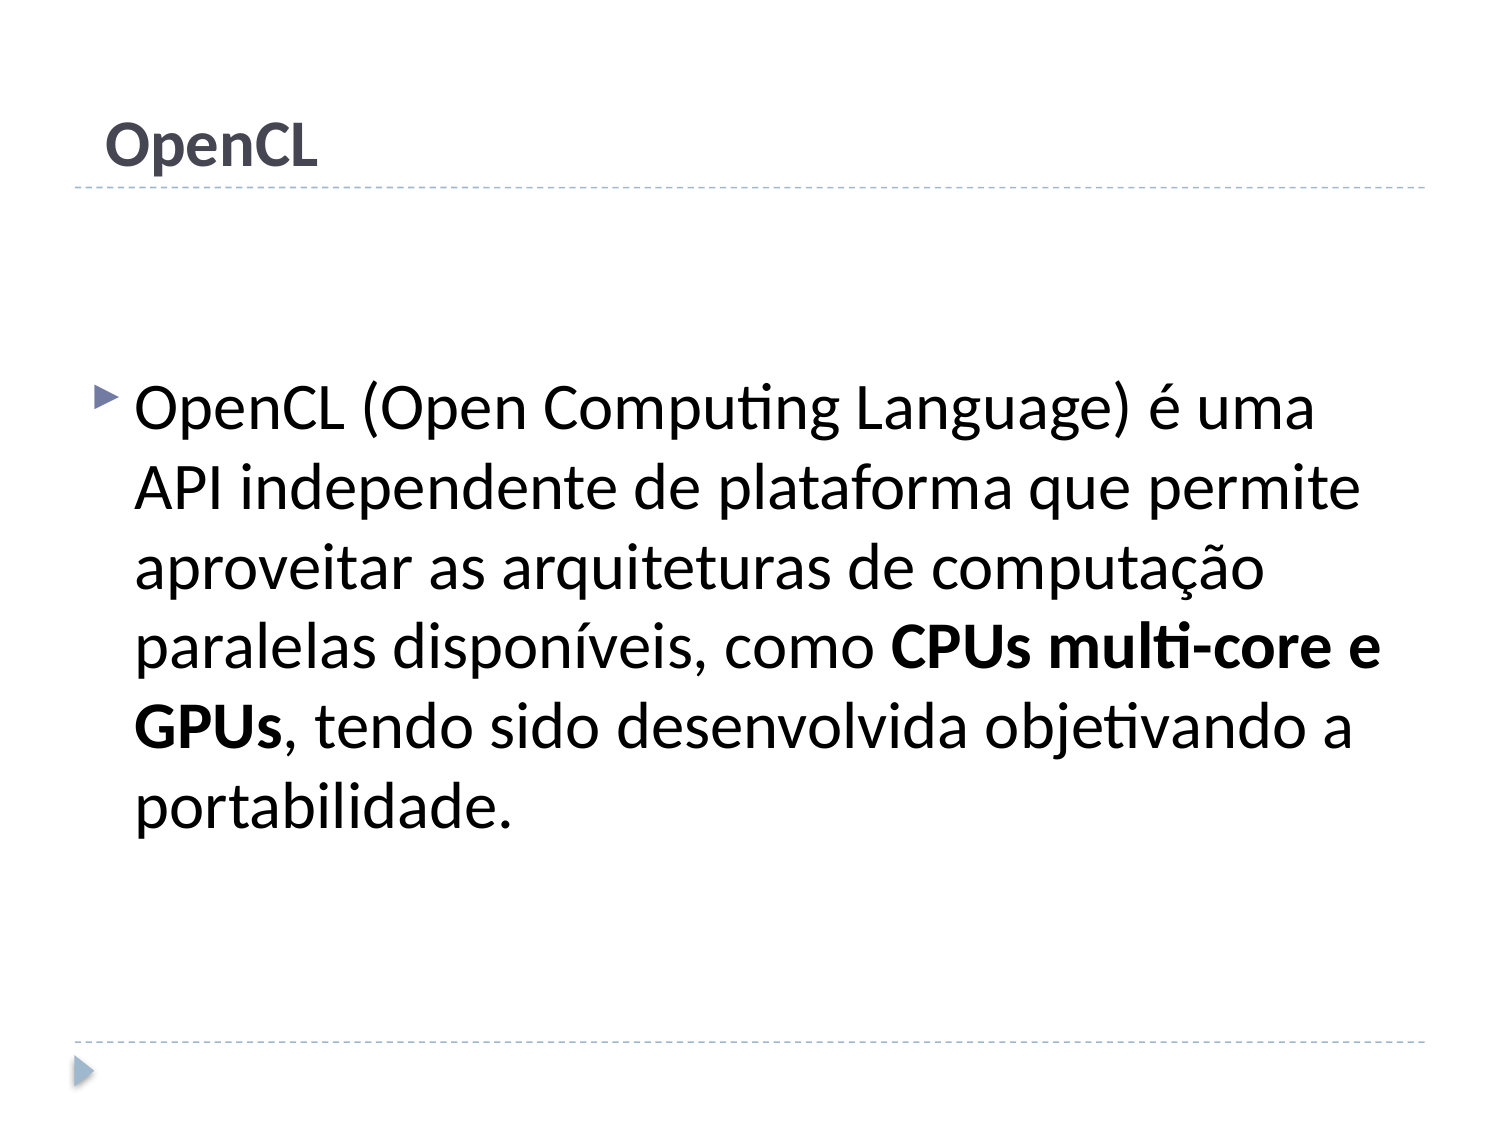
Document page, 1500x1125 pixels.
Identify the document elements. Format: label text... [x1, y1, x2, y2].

list OpenCL (Open Computing Language) é uma API independente de plataforma que permite aproveitar as arquiteturas de computação paralelas disponíveis, como CPUs multi-core e GPUs, tendo sido desenvolvida objetivando a portabilidade. [74, 199, 1426, 1011]
title OpenCL [74, 24, 1426, 188]
